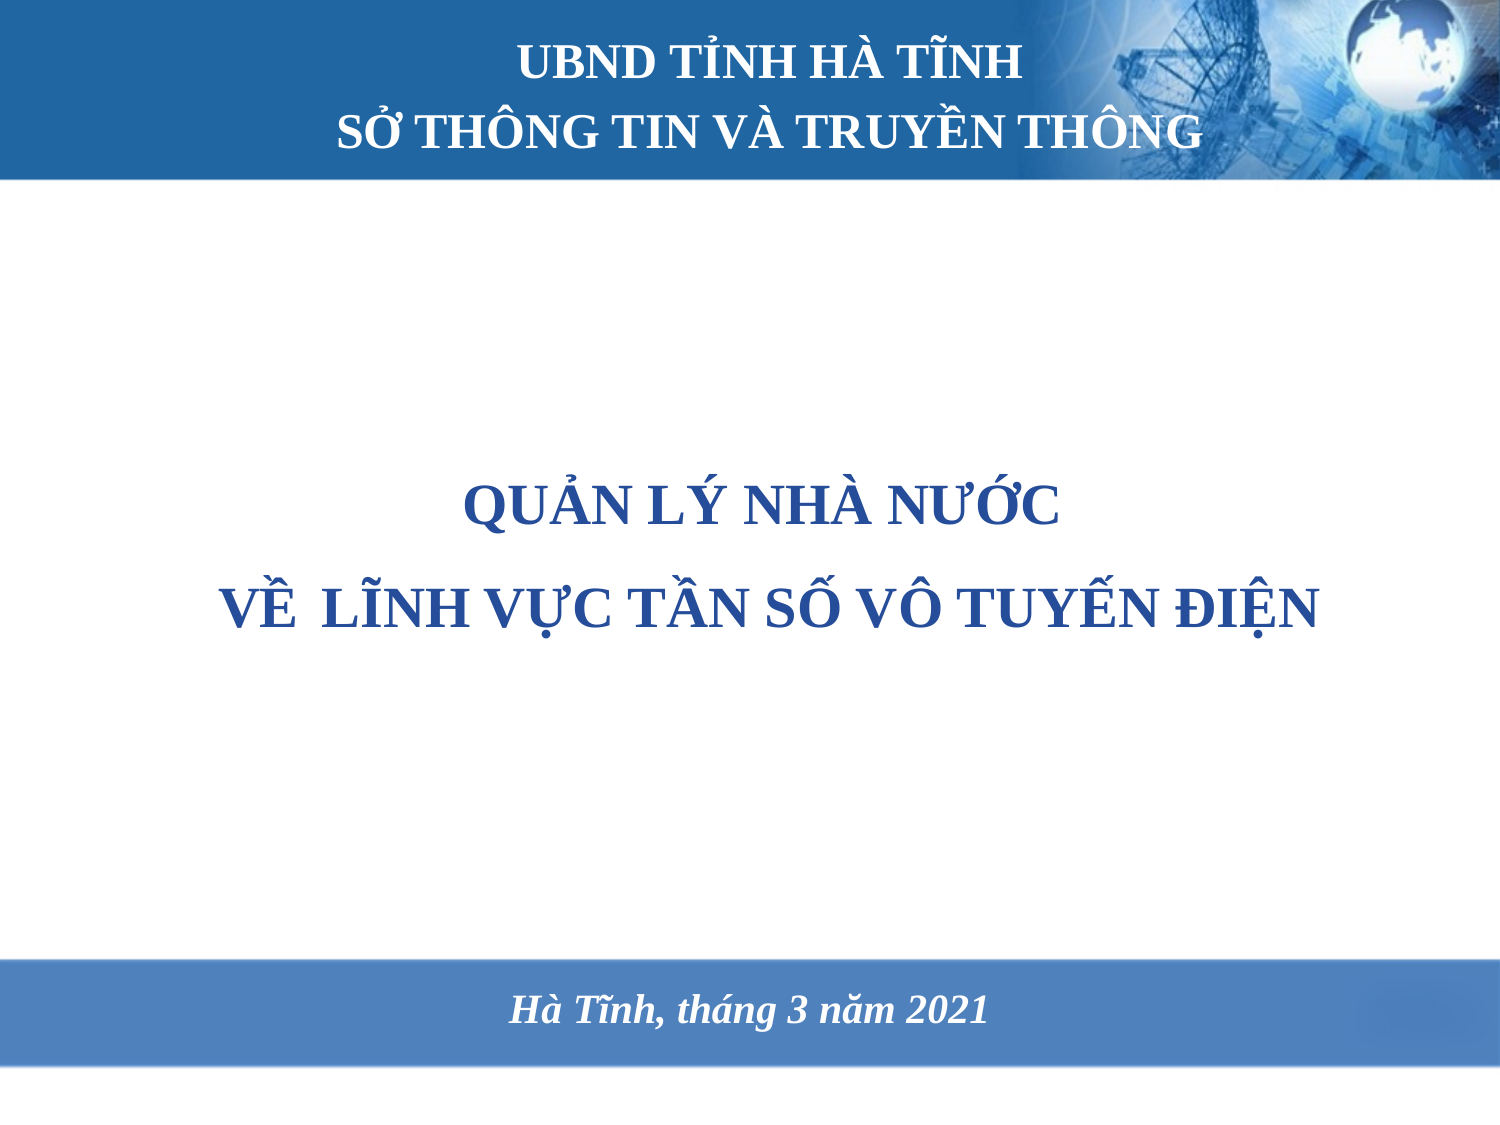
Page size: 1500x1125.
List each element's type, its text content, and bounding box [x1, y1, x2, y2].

text_box UBND TỈNH HÀ TĨNH SỞ THÔNG TIN VÀ TRUYỀN THÔNG [195, 21, 1346, 209]
text_box Hà Tĩnh, tháng 3 năm 2021 [224, 974, 1275, 1063]
title QUẢN LÝ NHÀ NƯỚC VỀ LĨNH VỰC TẦN SỐ VÔ TUYẾN ĐIỆN [112, 349, 1413, 763]
picture [0, 0, 1500, 1125]
